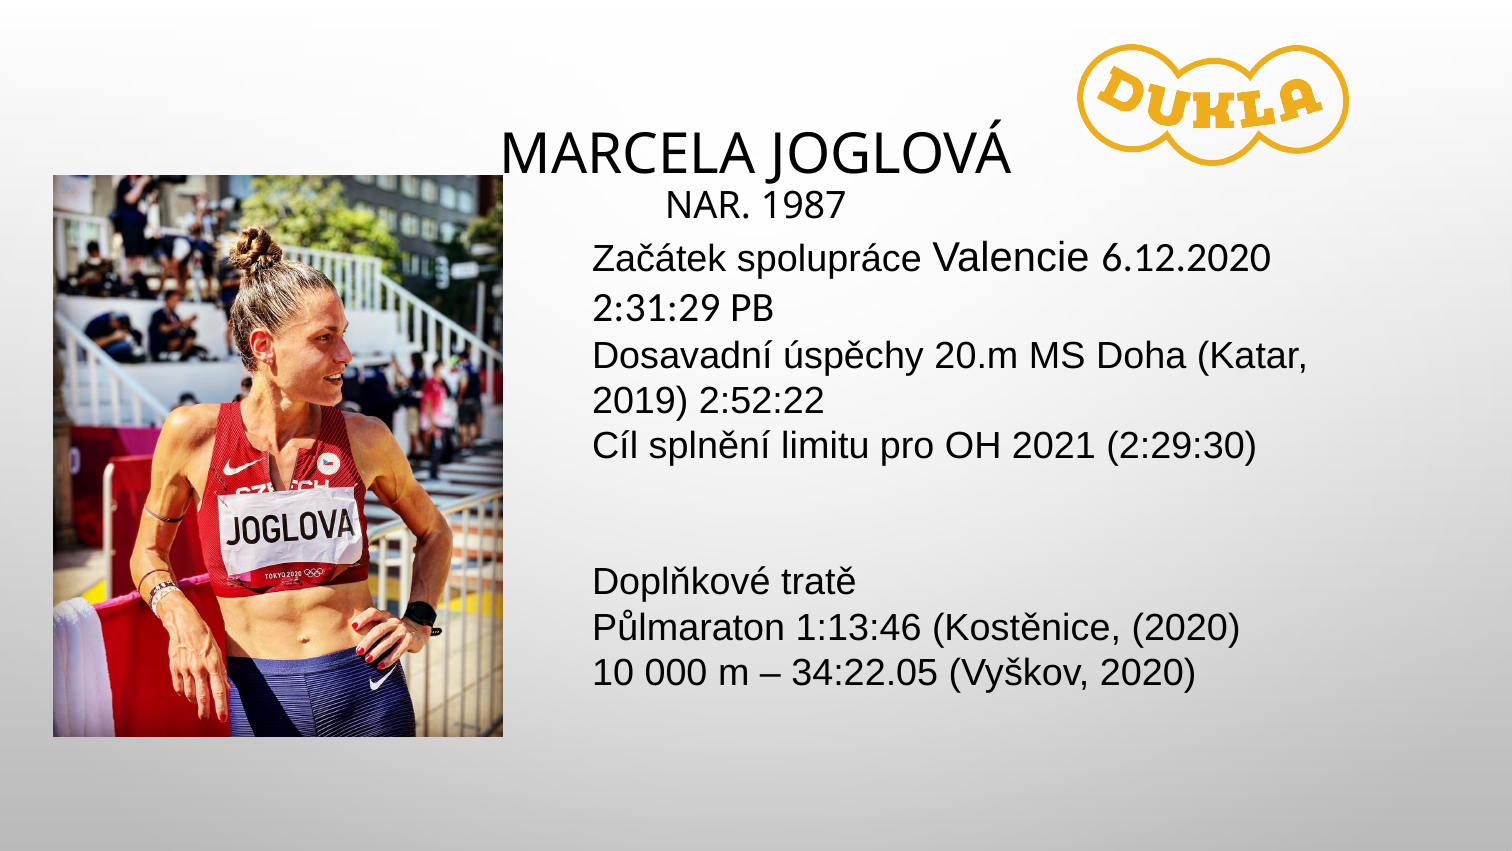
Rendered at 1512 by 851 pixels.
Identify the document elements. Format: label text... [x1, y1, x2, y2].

title Marcela Joglová nar. 1987 [113, 76, 1399, 275]
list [53, 175, 503, 738]
text_box Začátek spolupráce Valencie 6.12.2020 2:31:29 PB Dosavadní úspěchy 20.m MS Doha (Katar, 2019) 2:52:22 Cíl splnění limitu pro OH 2021 (2:29:30) Doplňkové tratě Půlmaraton 1:13:46 (Kostěnice, (2020) 10 000 m – 34:22.05 (Vyškov, 2020) [577, 222, 1411, 701]
picture [0, 0, 1512, 851]
